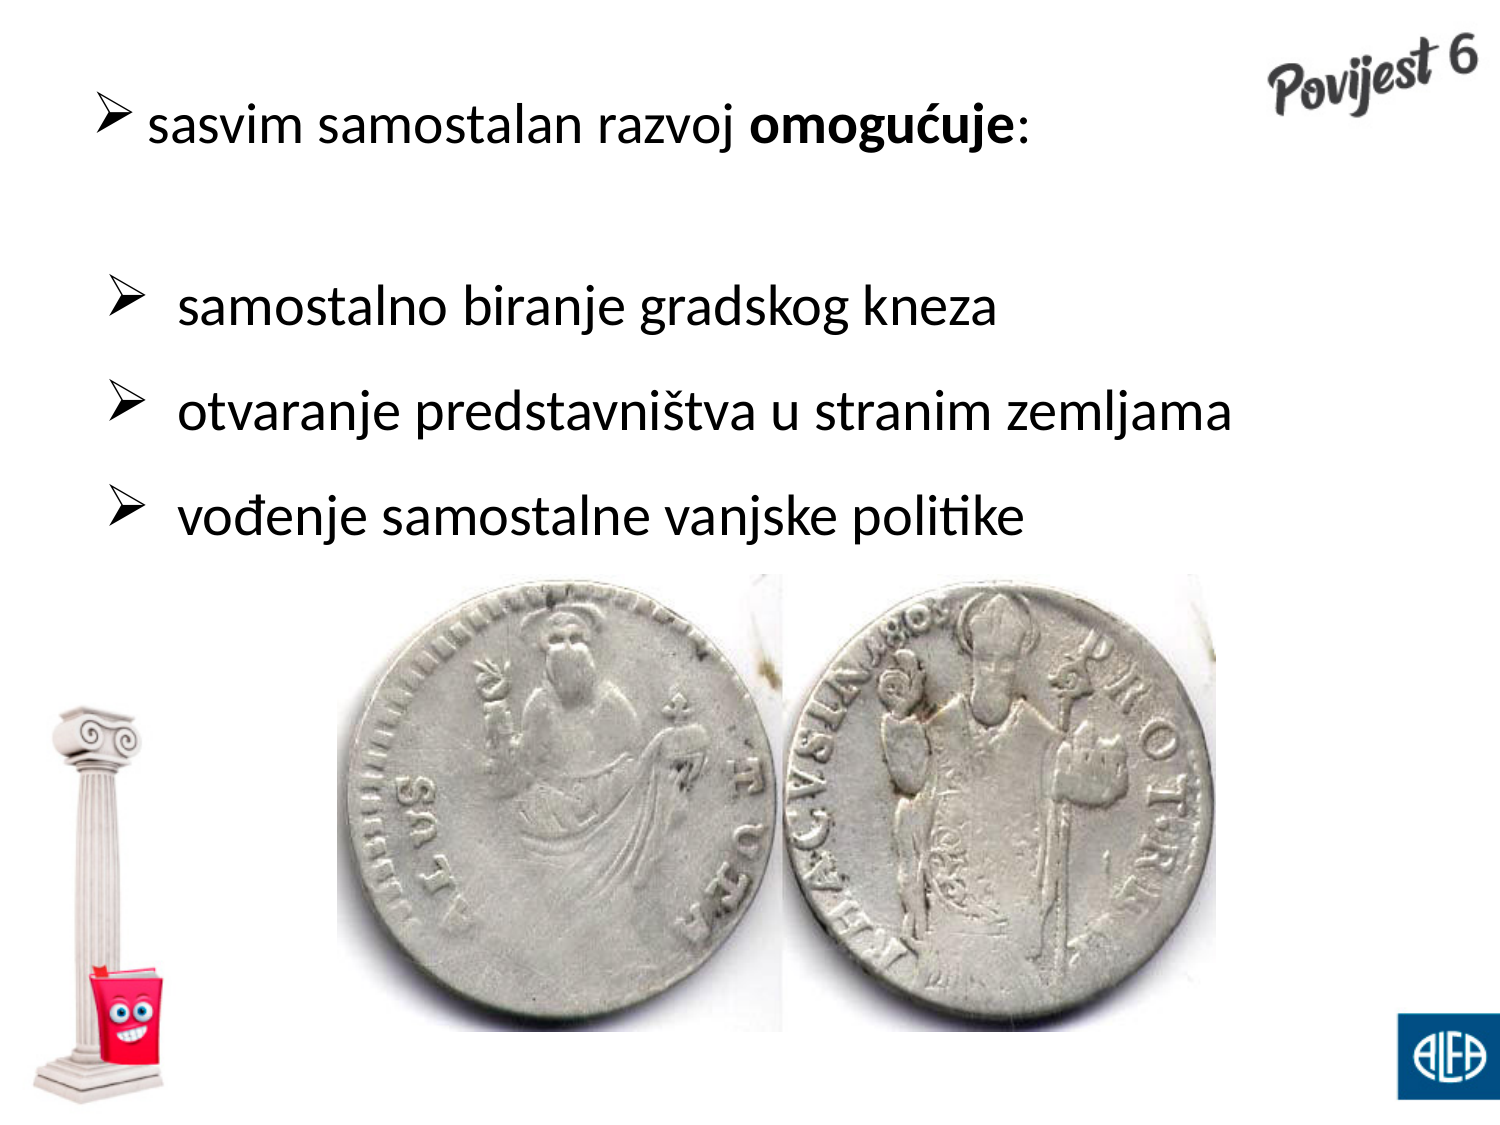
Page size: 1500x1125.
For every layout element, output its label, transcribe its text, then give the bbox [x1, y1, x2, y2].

picture [0, 0, 1500, 1125]
list sasvim samostalan razvoj omogućuje: [76, 78, 1376, 163]
text_box samostalno biranje gradskog kneza otvaranje predstavništva u stranim zemljama vođenje samostalne vanjske politike [50, 224, 1438, 555]
